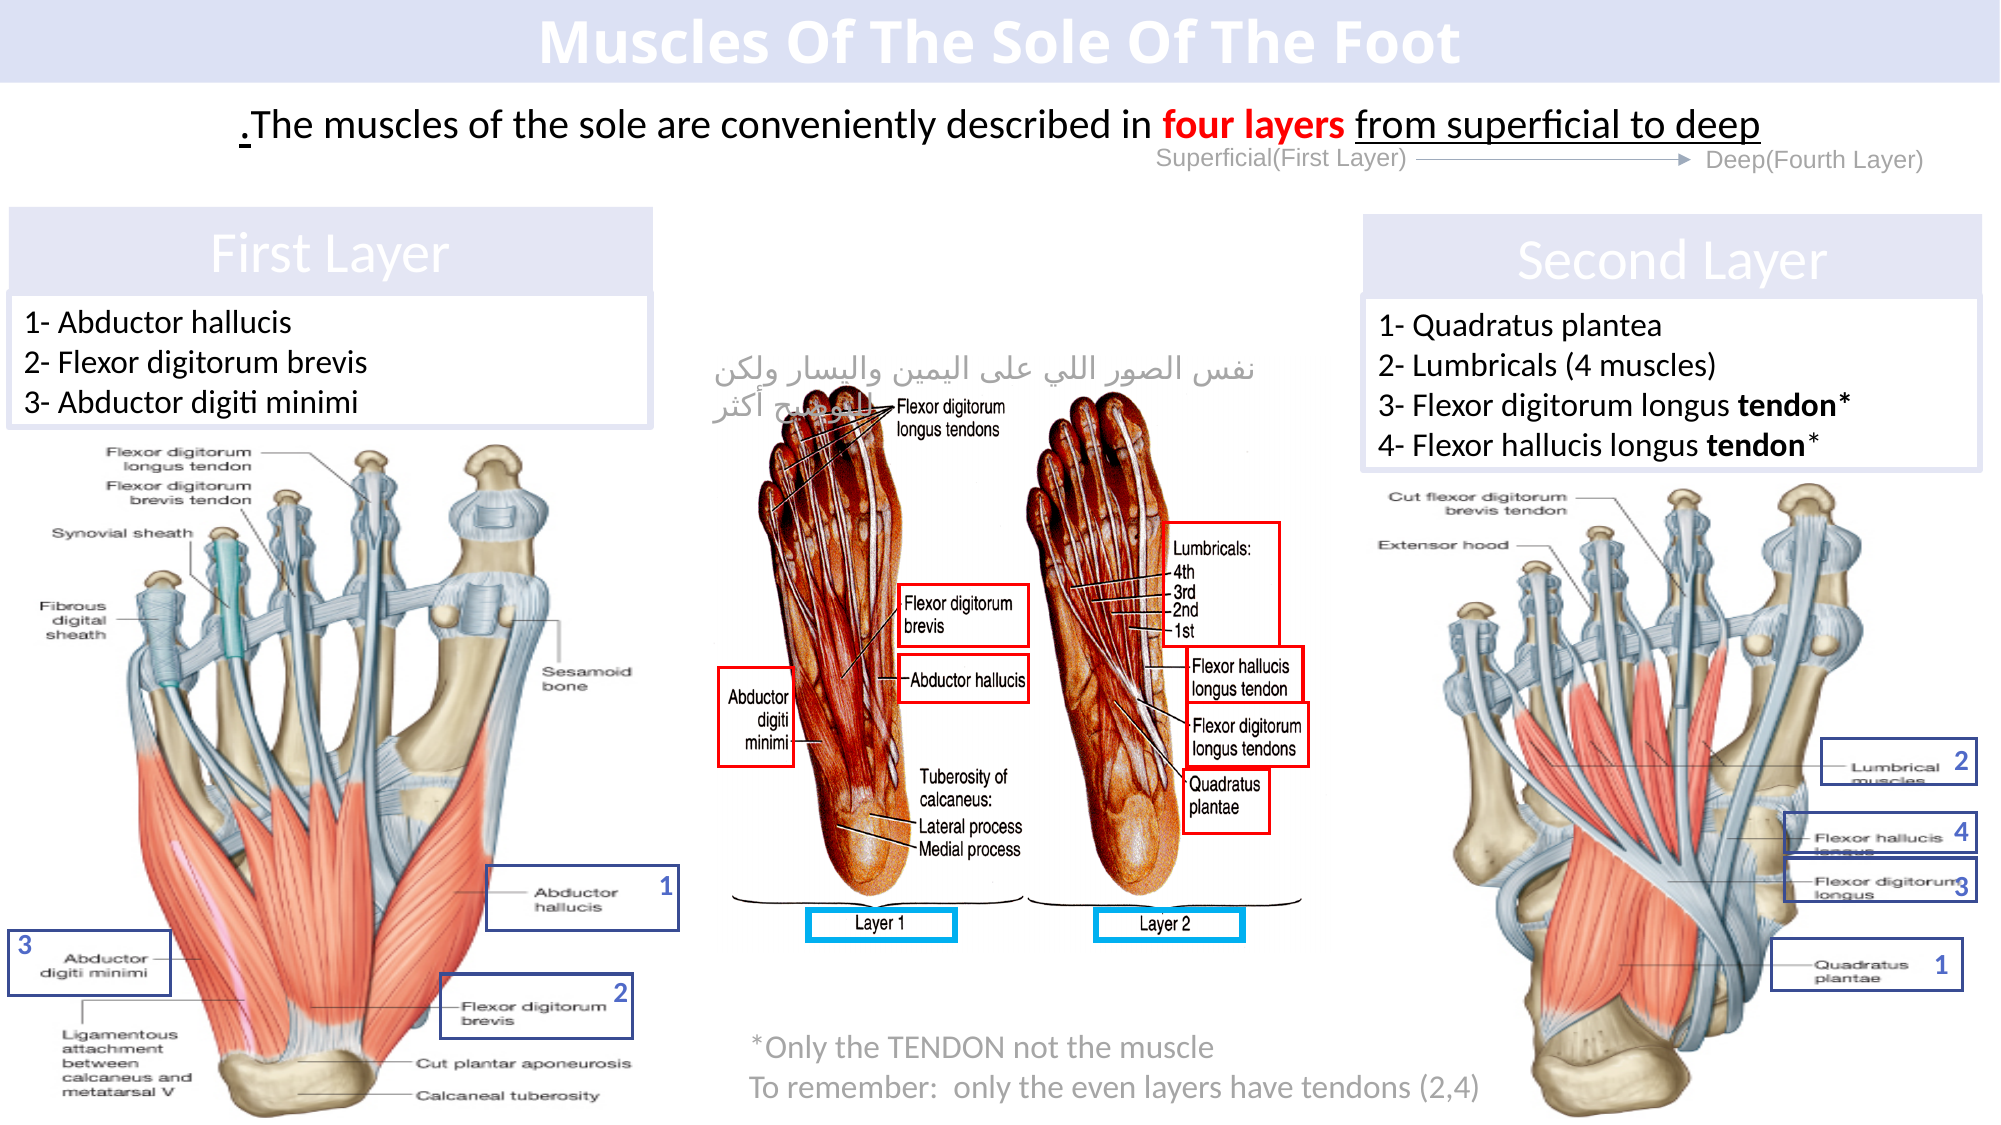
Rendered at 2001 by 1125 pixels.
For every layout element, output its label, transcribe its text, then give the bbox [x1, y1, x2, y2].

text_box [698, 340, 1331, 953]
text_box Superficial(First Layer) [1140, 133, 1521, 180]
text_box First Layer [8, 206, 653, 292]
text_box Second Layer [1363, 214, 1983, 299]
text_box Deep(Fourth Layer) [1690, 135, 2000, 182]
text_box 1- Abductor hallucis 2- Flexor digitorum brevis 3- Abductor digiti minimi [8, 292, 651, 428]
picture [1349, 483, 2000, 1125]
text_box The muscles of the sole are conveniently described in four layers from superficial to deep. [0, 95, 2000, 176]
picture [0, 444, 651, 1125]
text_box 1 [651, 866, 685, 902]
text_box Muscles Of The Sole Of The Foot [0, 0, 2000, 83]
text_box 1- Quadratus plantea 2- Lumbricals (4 muscles) 3- Flexor digitorum longus tendon* 4- Flexor hallucis longus tendon* [1363, 295, 1980, 470]
text_box *Only the TENDON not the muscle To remember: only the even layers have tendons (2,4) [733, 1017, 1349, 1113]
text_box [651, 902, 679, 932]
